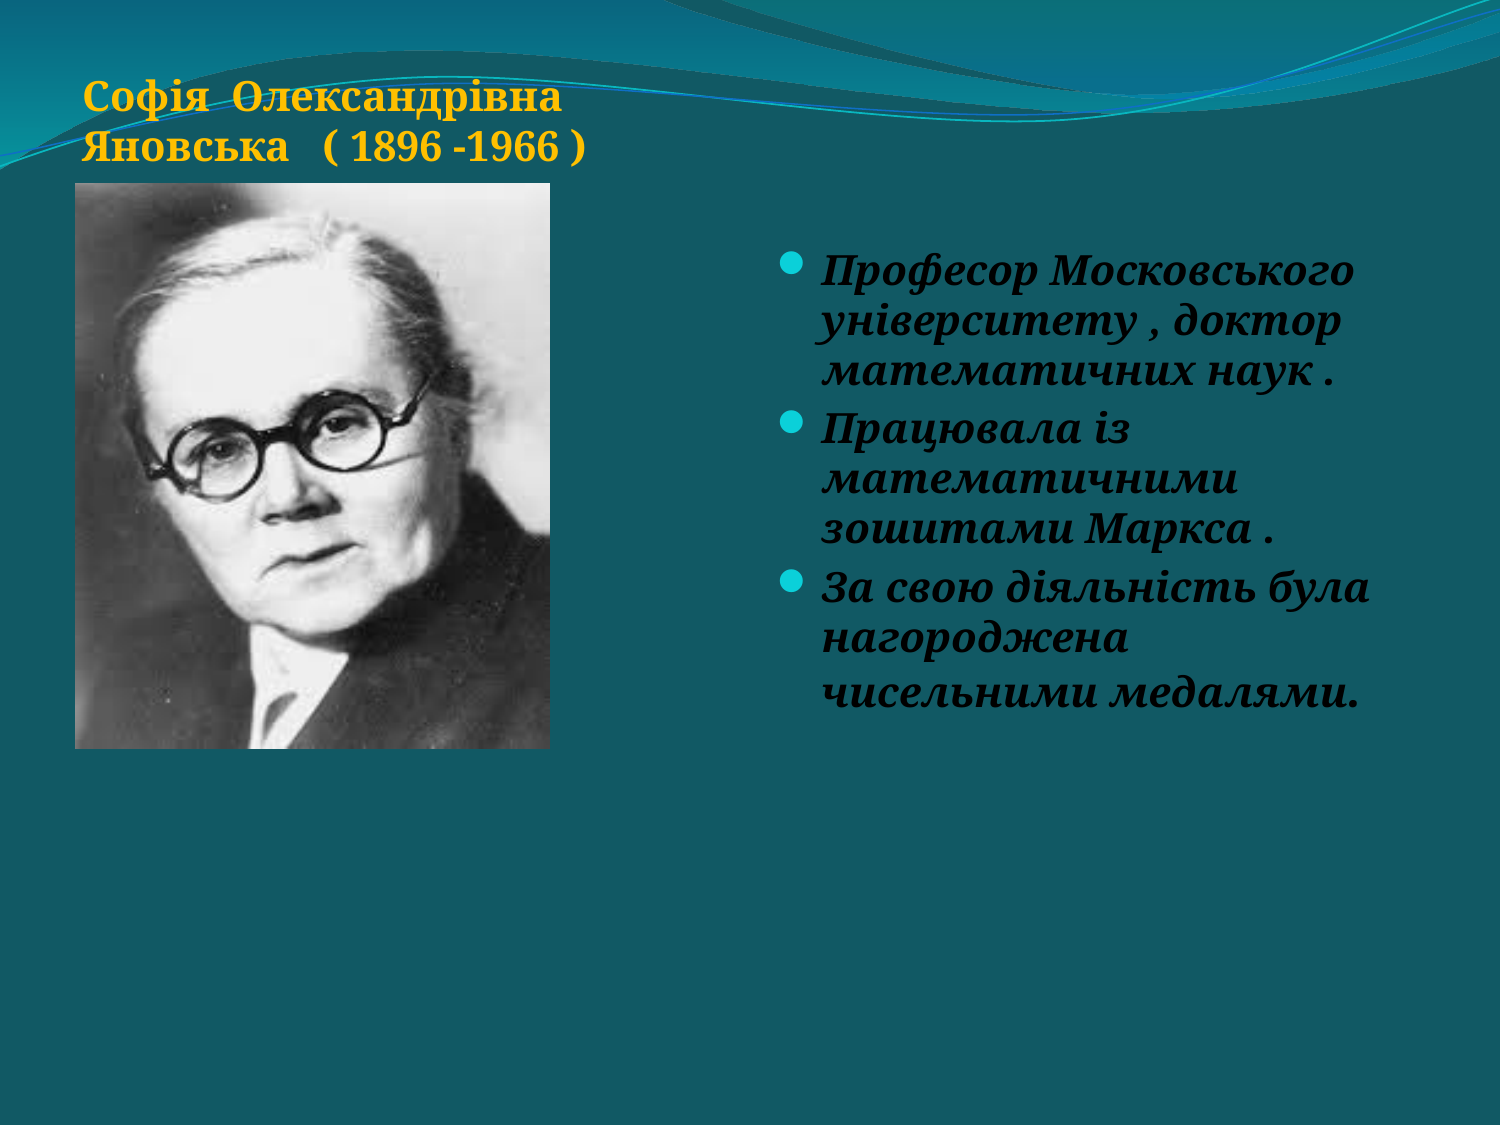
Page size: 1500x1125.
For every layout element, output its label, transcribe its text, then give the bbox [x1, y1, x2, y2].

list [74, 183, 550, 749]
list Софія Олександрівна Яновська ( 1896 -1966 ) [75, 66, 738, 244]
list Професор Московського університету , доктор математичних наук . Працювала із математичними зошитами Маркса . За свою діяльність була нагороджена чисельними медалями. [761, 243, 1425, 728]
